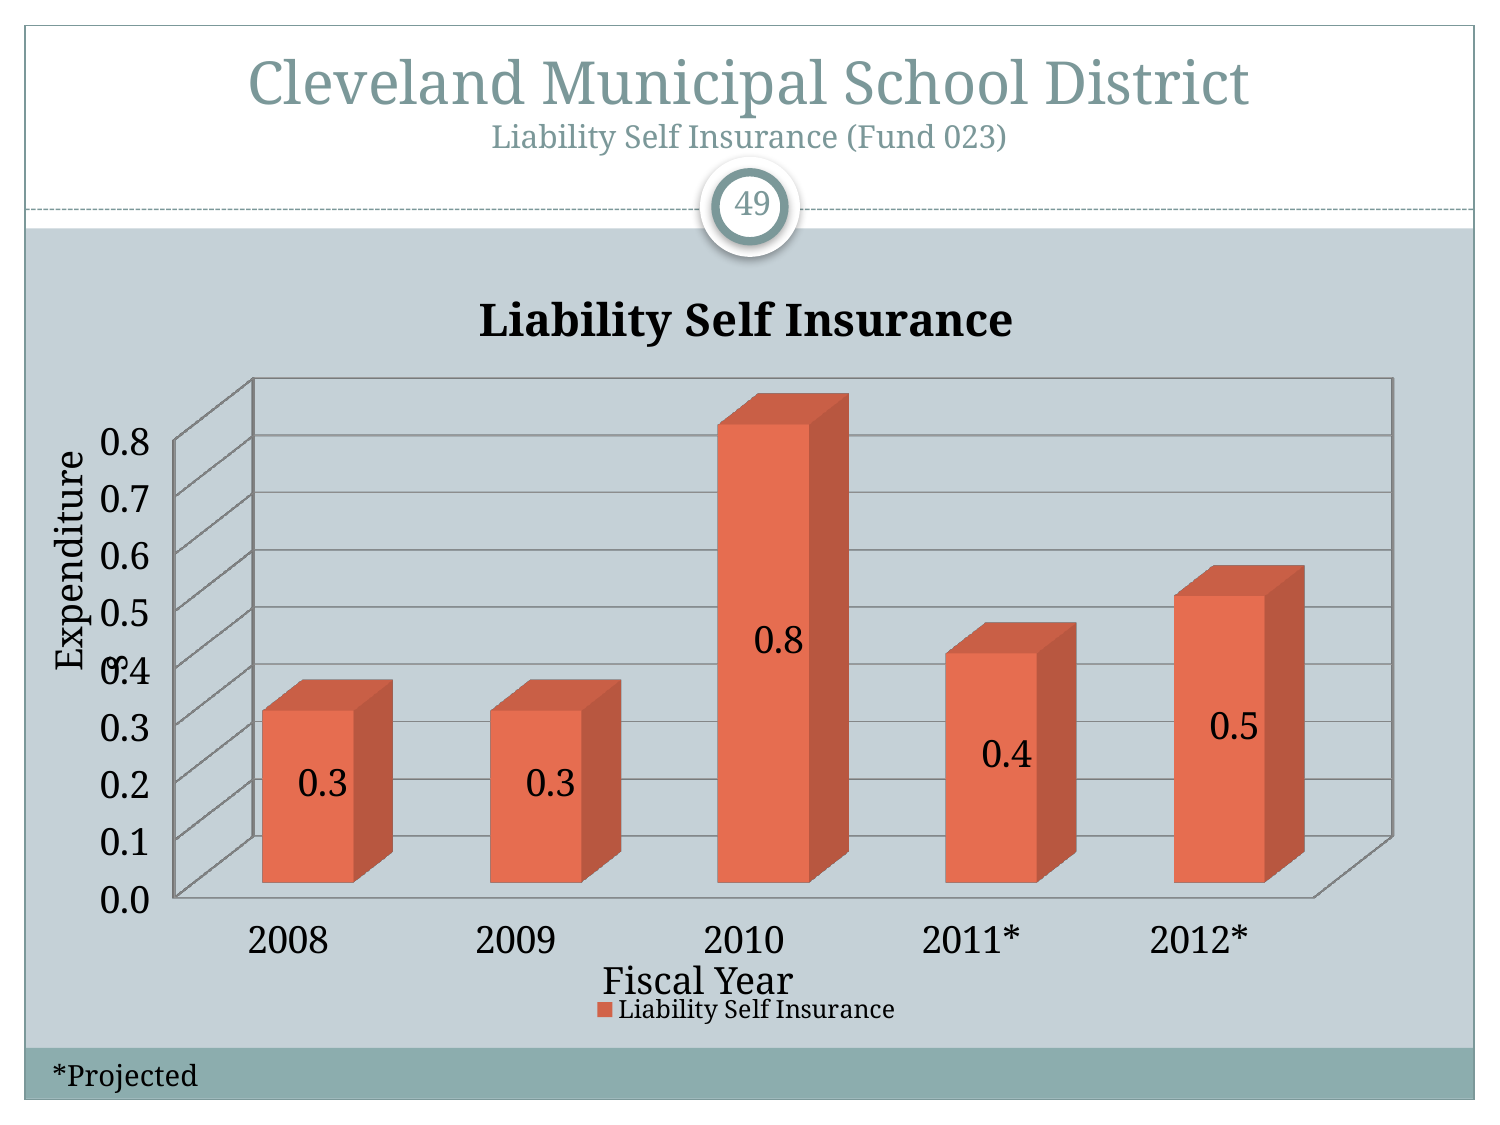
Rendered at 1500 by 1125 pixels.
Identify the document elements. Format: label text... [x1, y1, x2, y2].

slide_number 49 [715, 168, 791, 241]
chart [49, 250, 1445, 1038]
text_box Expenditures [37, 424, 42, 687]
text_box *Projected [37, 1049, 1463, 1100]
title Cleveland Municipal School District Liability Self Insurance (Fund 023) [49, 37, 1450, 162]
